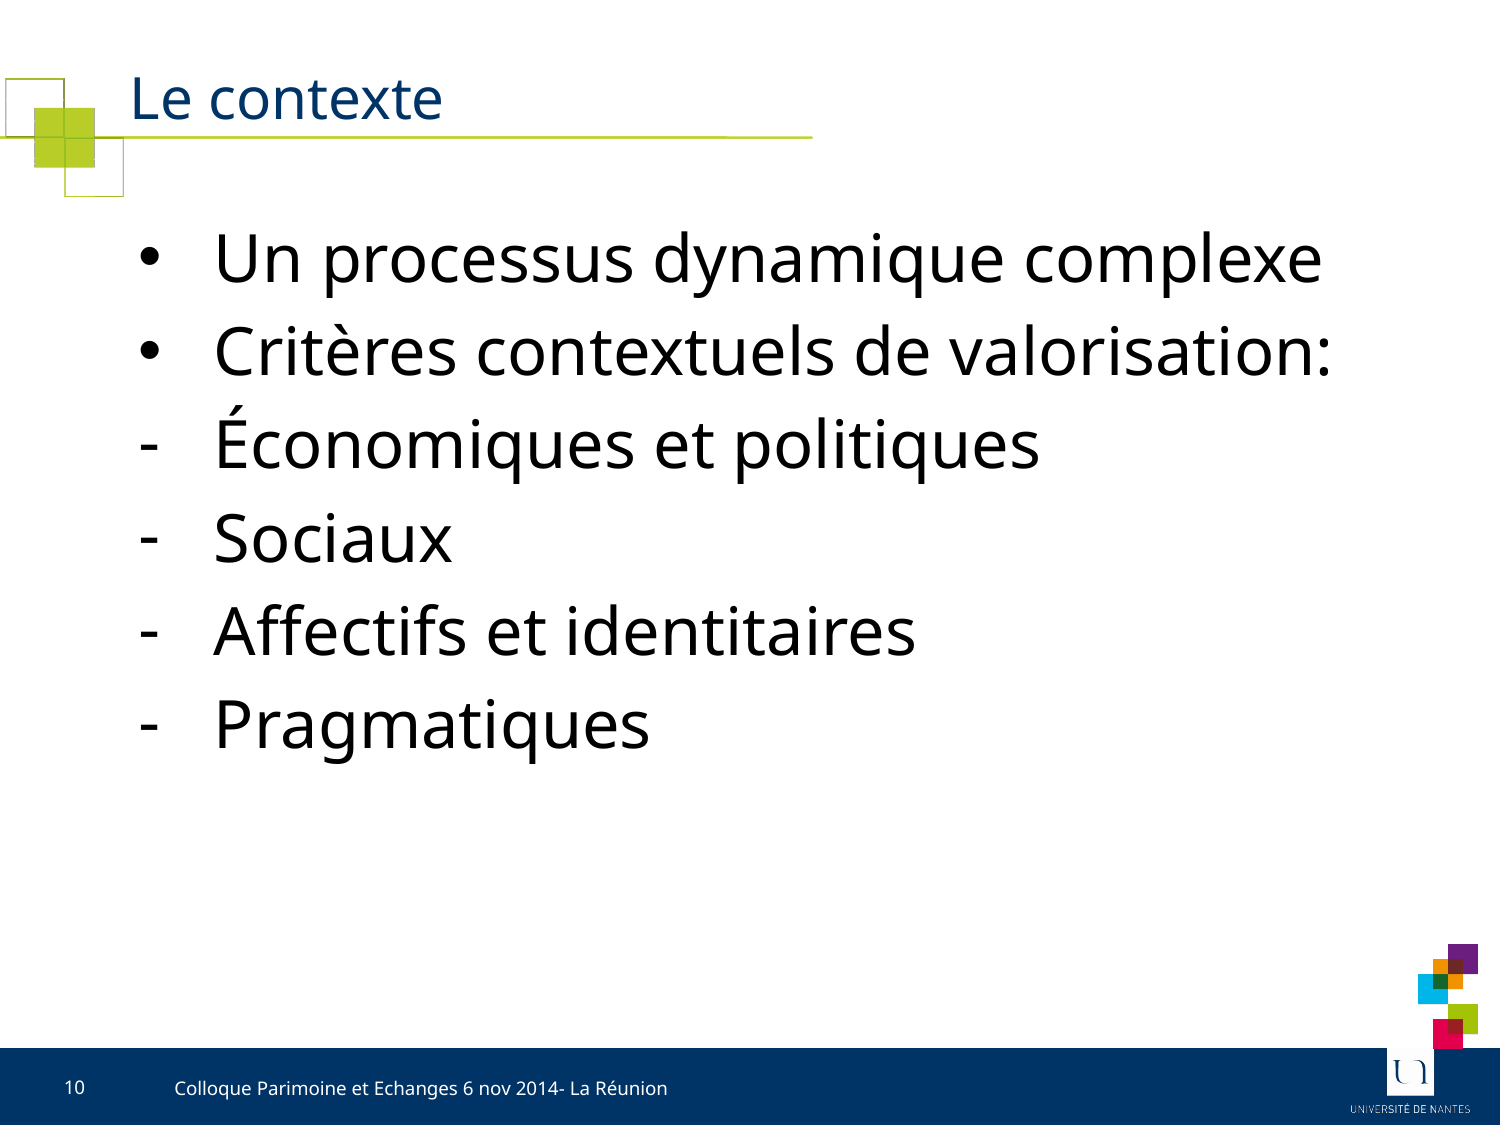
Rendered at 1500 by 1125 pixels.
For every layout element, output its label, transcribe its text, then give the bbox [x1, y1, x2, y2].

slide_number 9 [0, 1052, 101, 1124]
list Un processus dynamique complexe Critères contextuels de valorisation: Économiques et politiques Sociaux Affectifs et identitaires Pragmatiques [123, 207, 1424, 989]
footer Colloque Parimoine et Echanges 6 nov 2014- La Réunion [159, 1052, 987, 1124]
picture [1351, 944, 1478, 1113]
title Le contexte [123, 0, 1426, 138]
picture [5, 78, 124, 197]
